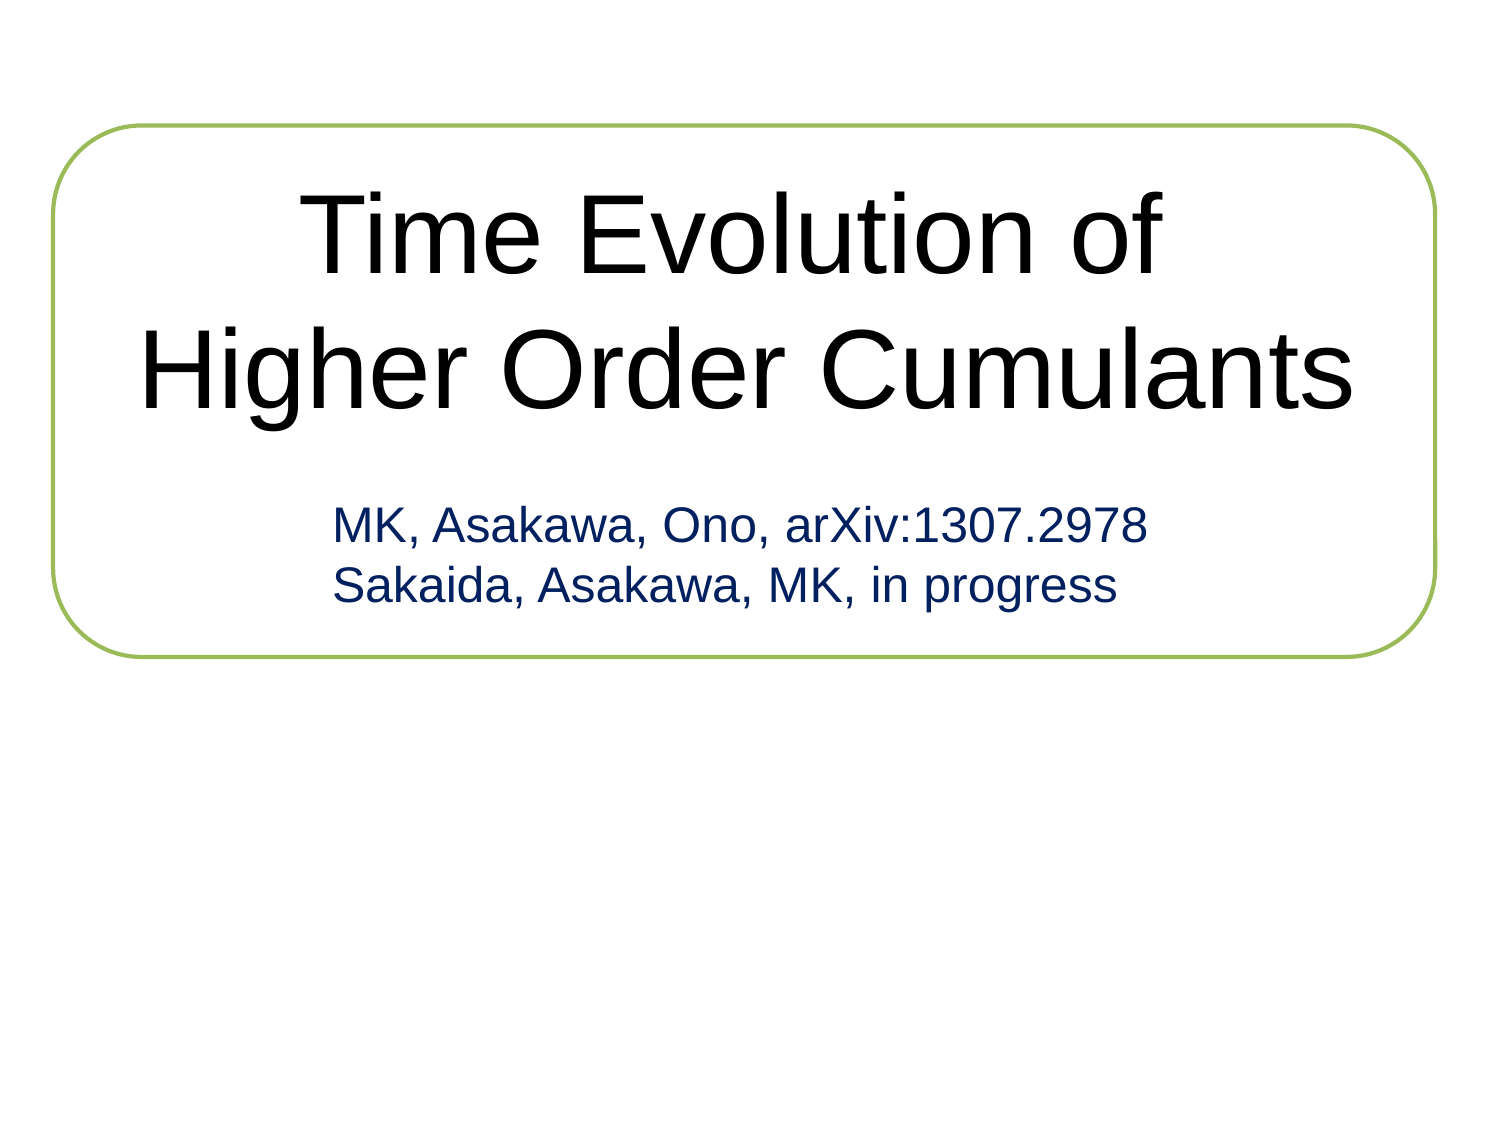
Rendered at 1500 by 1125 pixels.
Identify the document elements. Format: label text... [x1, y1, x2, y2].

text_box Time Evolution of Higher Order Cumulants [122, 153, 1371, 439]
text_box [50, 123, 1438, 660]
text_box MK, Asakawa, Ono, arXiv:1307.2978 Sakaida, Asakawa, MK, in progress [317, 485, 1165, 620]
